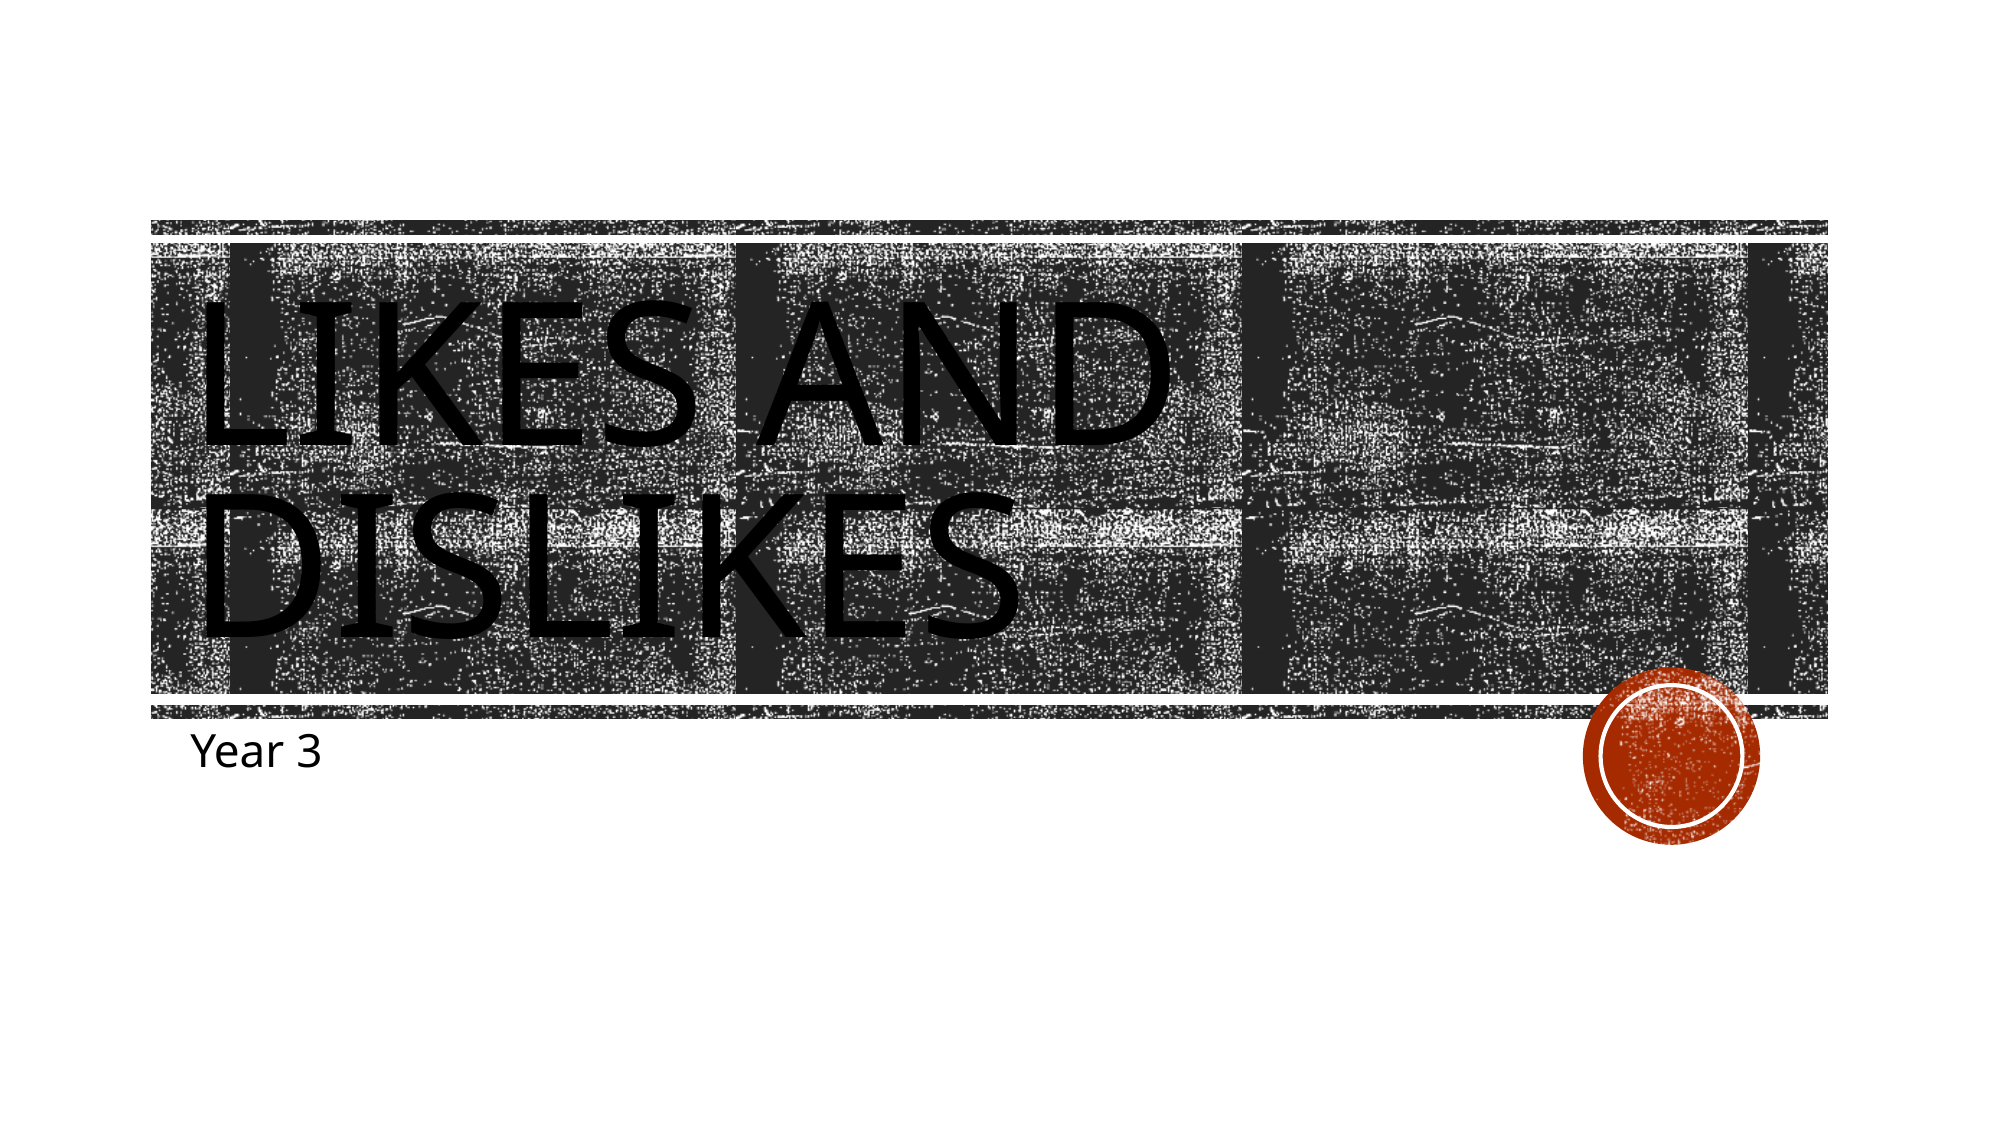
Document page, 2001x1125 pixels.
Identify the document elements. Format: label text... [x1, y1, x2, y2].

title Likes and dislikes [172, 234, 1808, 733]
subtitle Year 3 [175, 720, 1470, 896]
